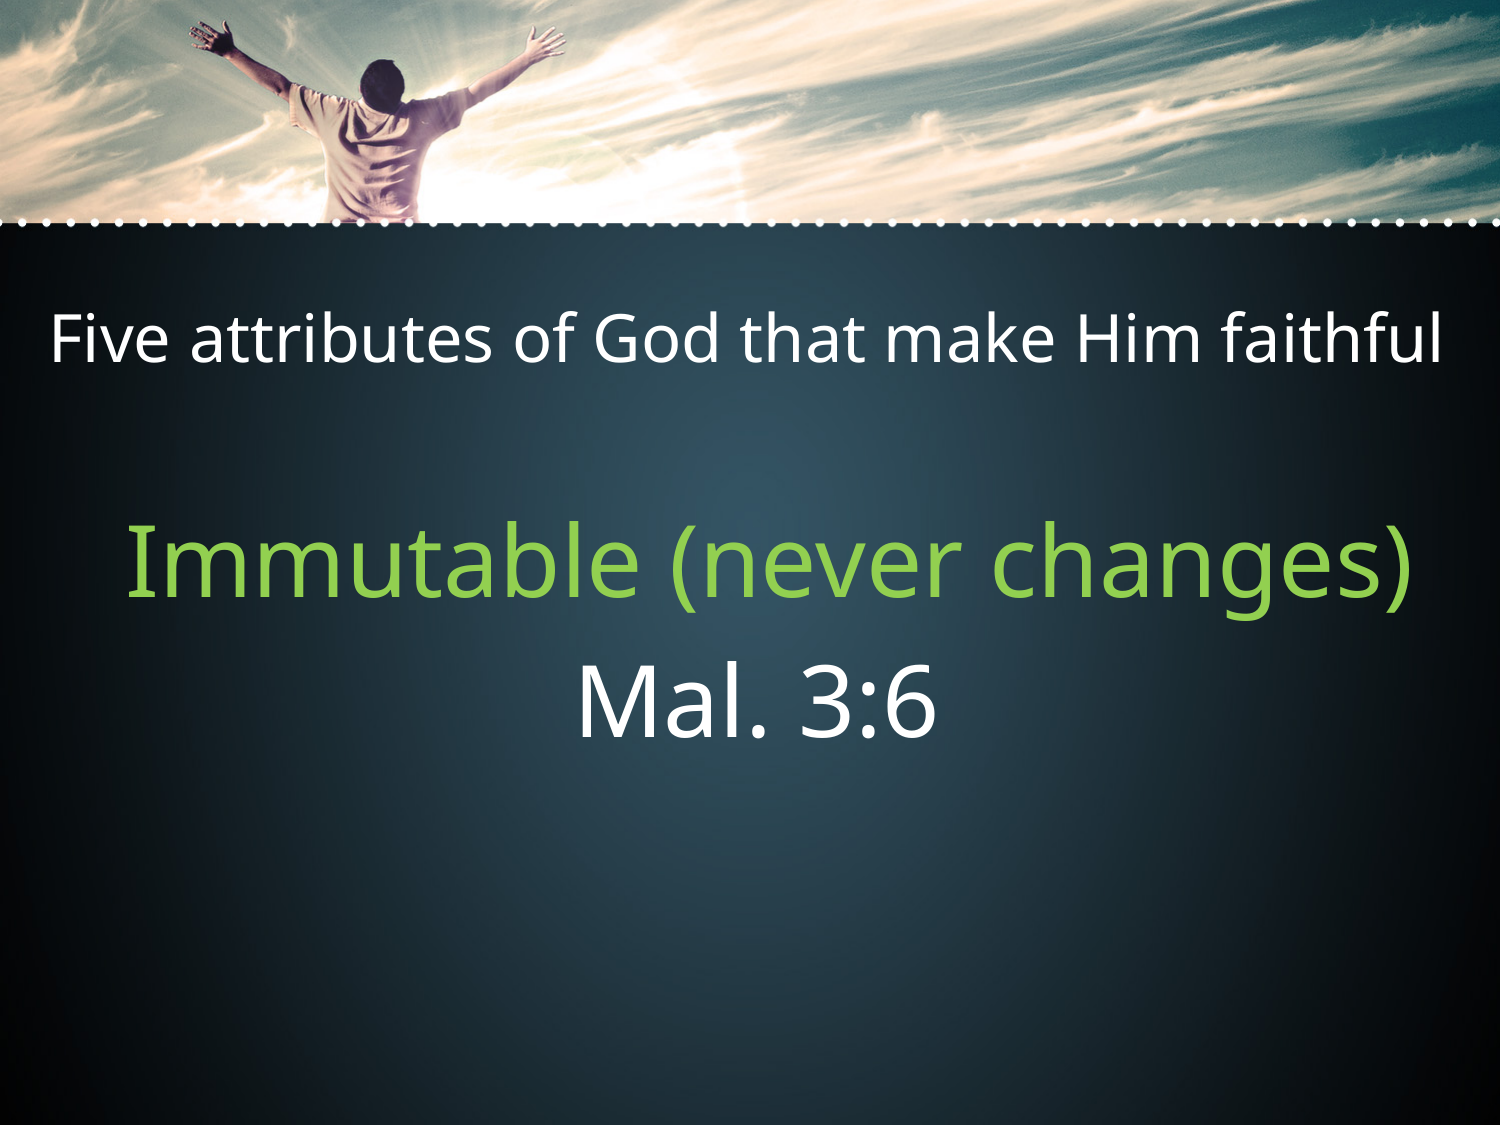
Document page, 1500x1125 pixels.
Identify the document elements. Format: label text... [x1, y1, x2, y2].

list Immutable (never changes) Mal. 3:6 [100, 417, 1439, 920]
list Five attributes of God that make Him faithful [17, 254, 1478, 417]
picture [0, 0, 1500, 1125]
